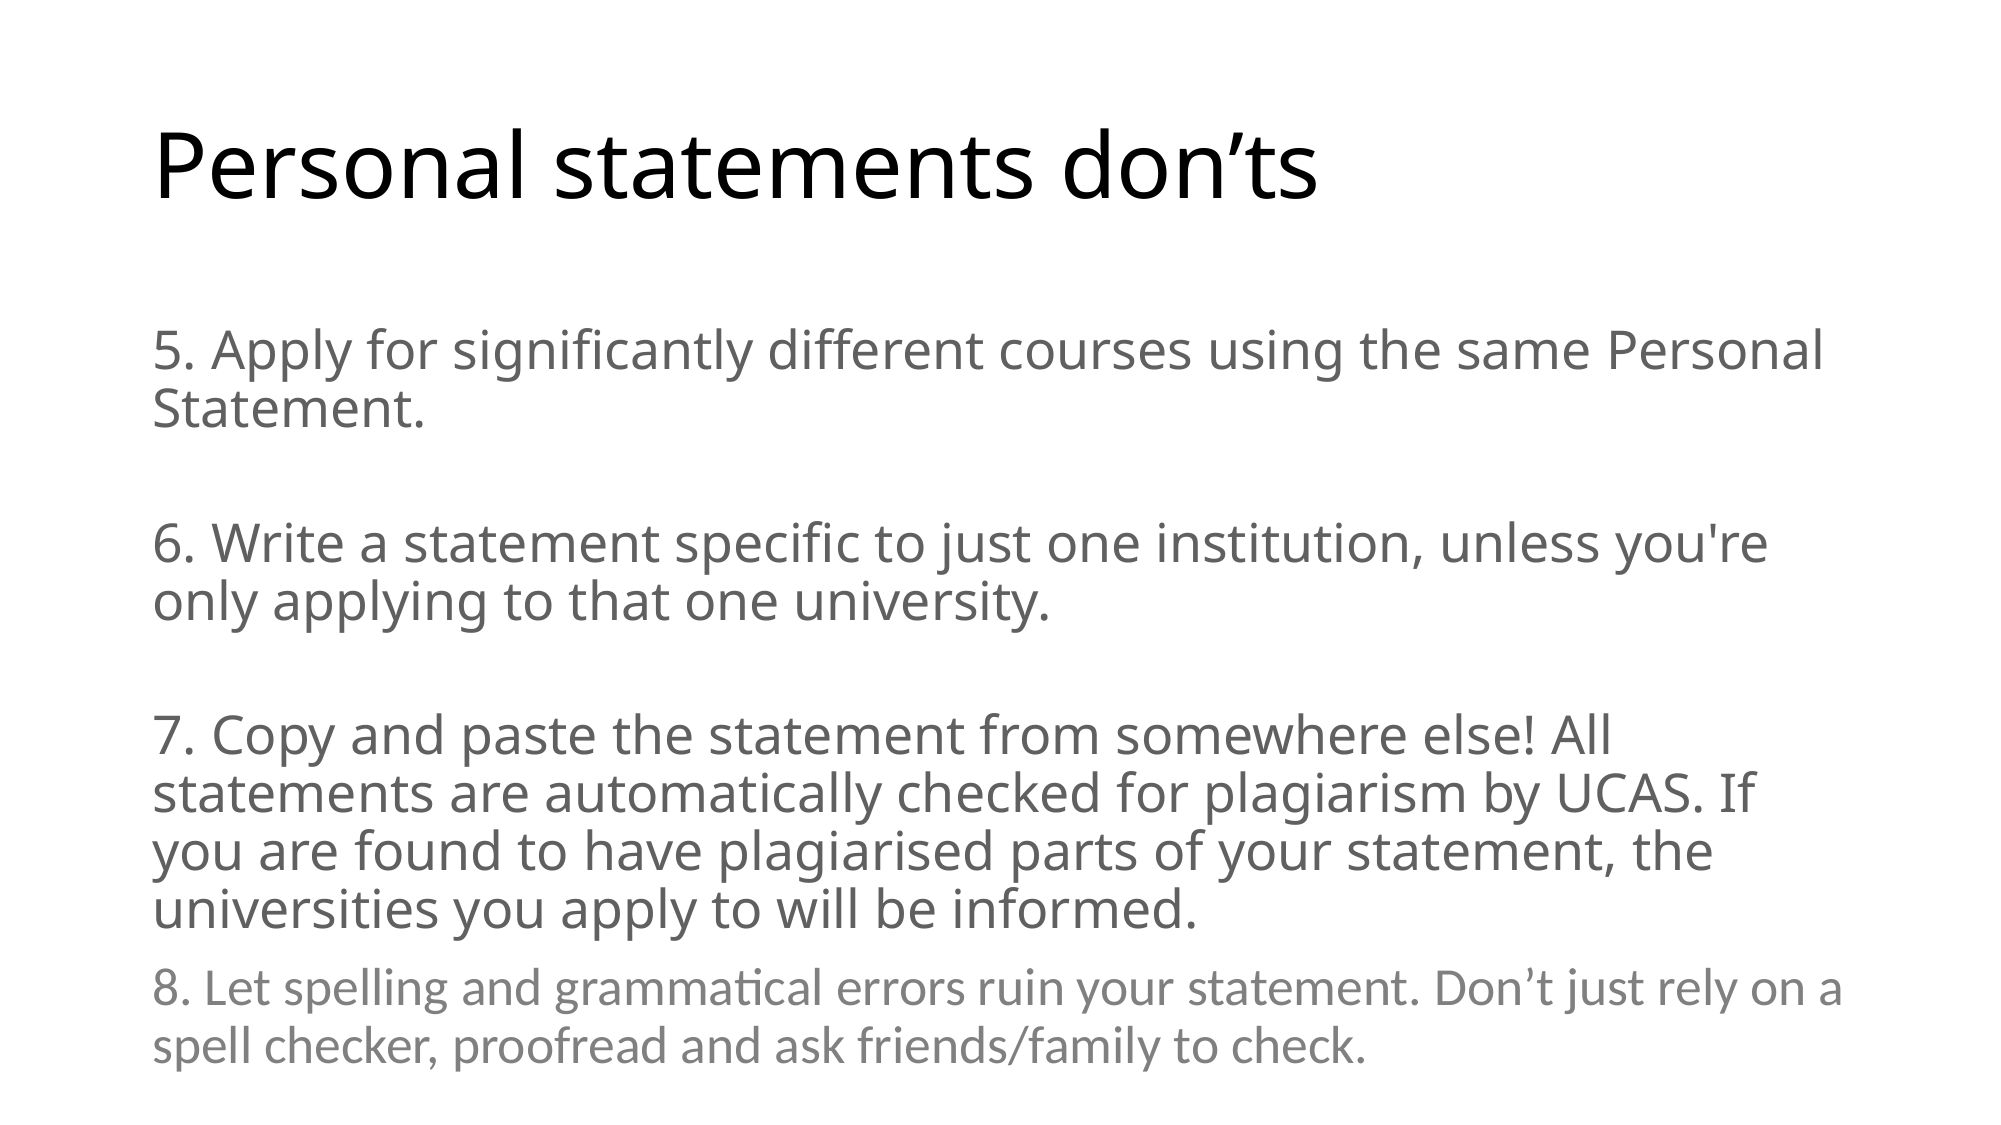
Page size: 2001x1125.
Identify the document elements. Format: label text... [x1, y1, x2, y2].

list 5. Apply for significantly different courses using the same Personal Statement. 6. Write a statement specific to just one institution, unless you're only applying to that one university. 7. Copy and paste the statement from somewhere else! All statements are automatically checked for plagiarism by UCAS. If you are found to have plagiarised parts of your statement, the universities you apply to will be informed. 8. Let spelling and grammatical errors ruin your statement. Don’t just rely on a spell checker, proofread and ask friends/family to check. [137, 232, 1863, 1087]
title Personal statements don’ts [137, 59, 1863, 232]
